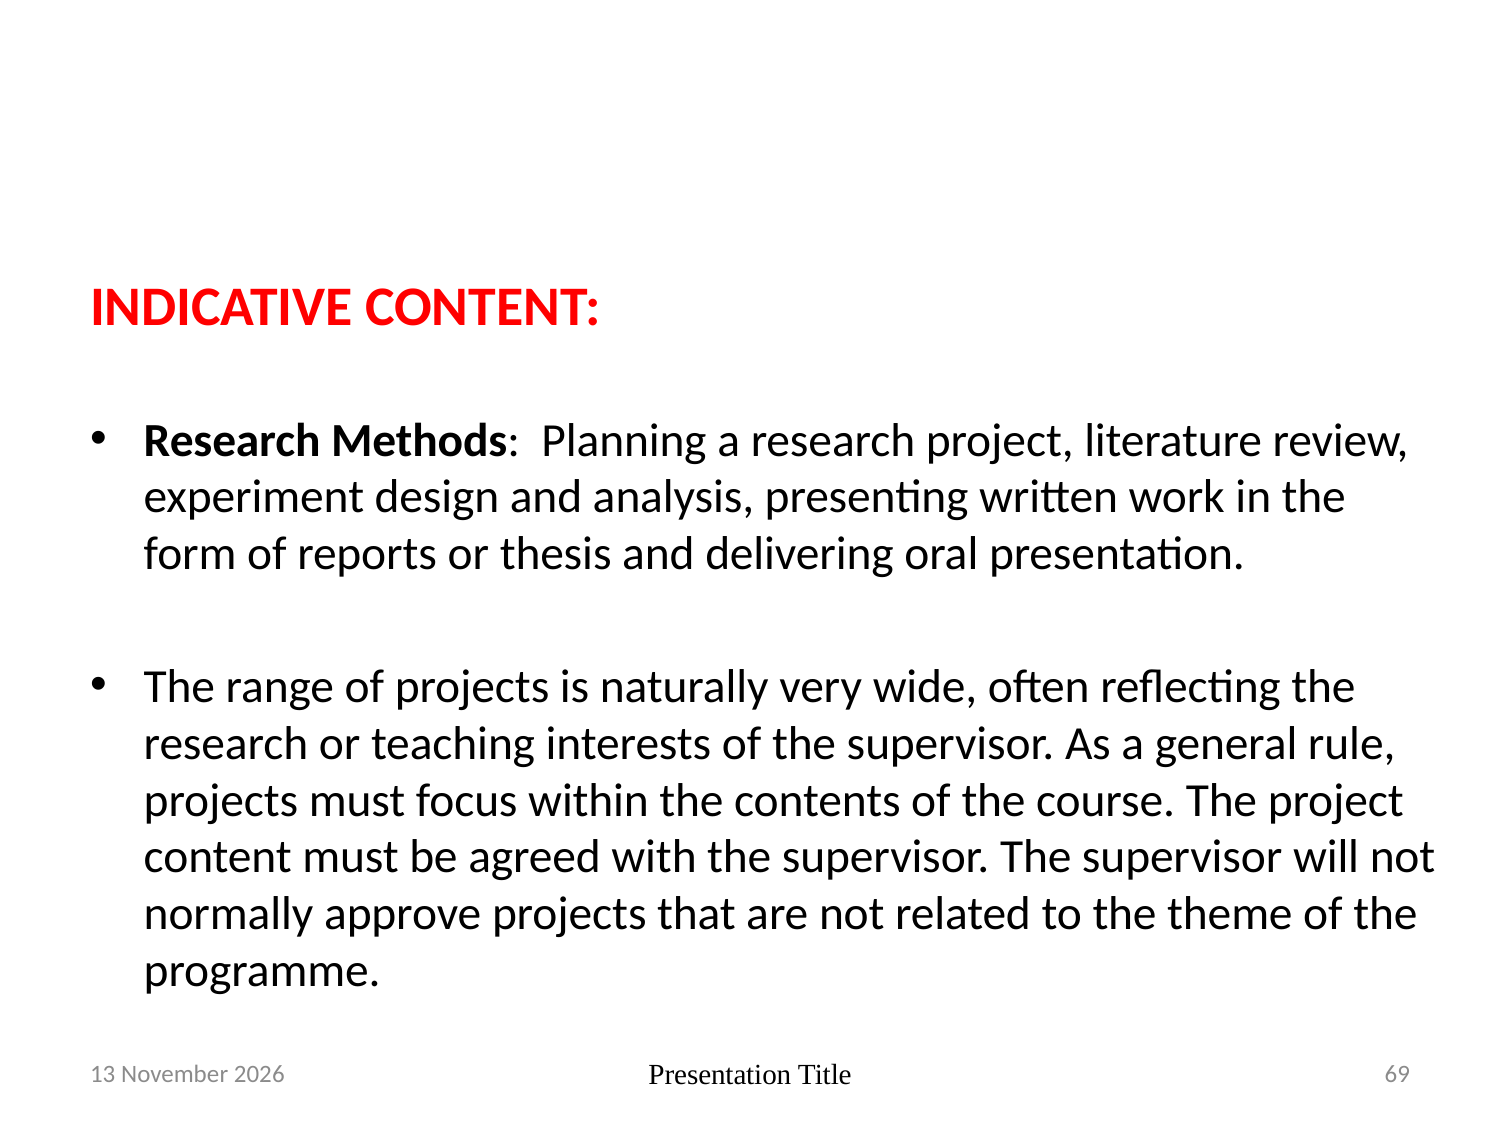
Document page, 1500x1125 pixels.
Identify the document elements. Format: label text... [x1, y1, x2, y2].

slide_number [75, 1042, 425, 1103]
list INDICATIVE CONTENT: Research Methods: Planning a research project, literature review, experiment design and analysis, presenting written work in the form of reports or thesis and delivering oral presentation. The range of projects is naturally very wide, often reflecting the research or teaching interests of the supervisor. As a general rule, projects must focus within the contents of the course. The project content must be agreed with the supervisor. The supervisor will not normally approve projects that are not related to the theme of the programme. [75, 262, 1459, 1005]
slide_number 69 [1074, 1042, 1425, 1103]
footer Presentation Title [512, 1042, 988, 1103]
